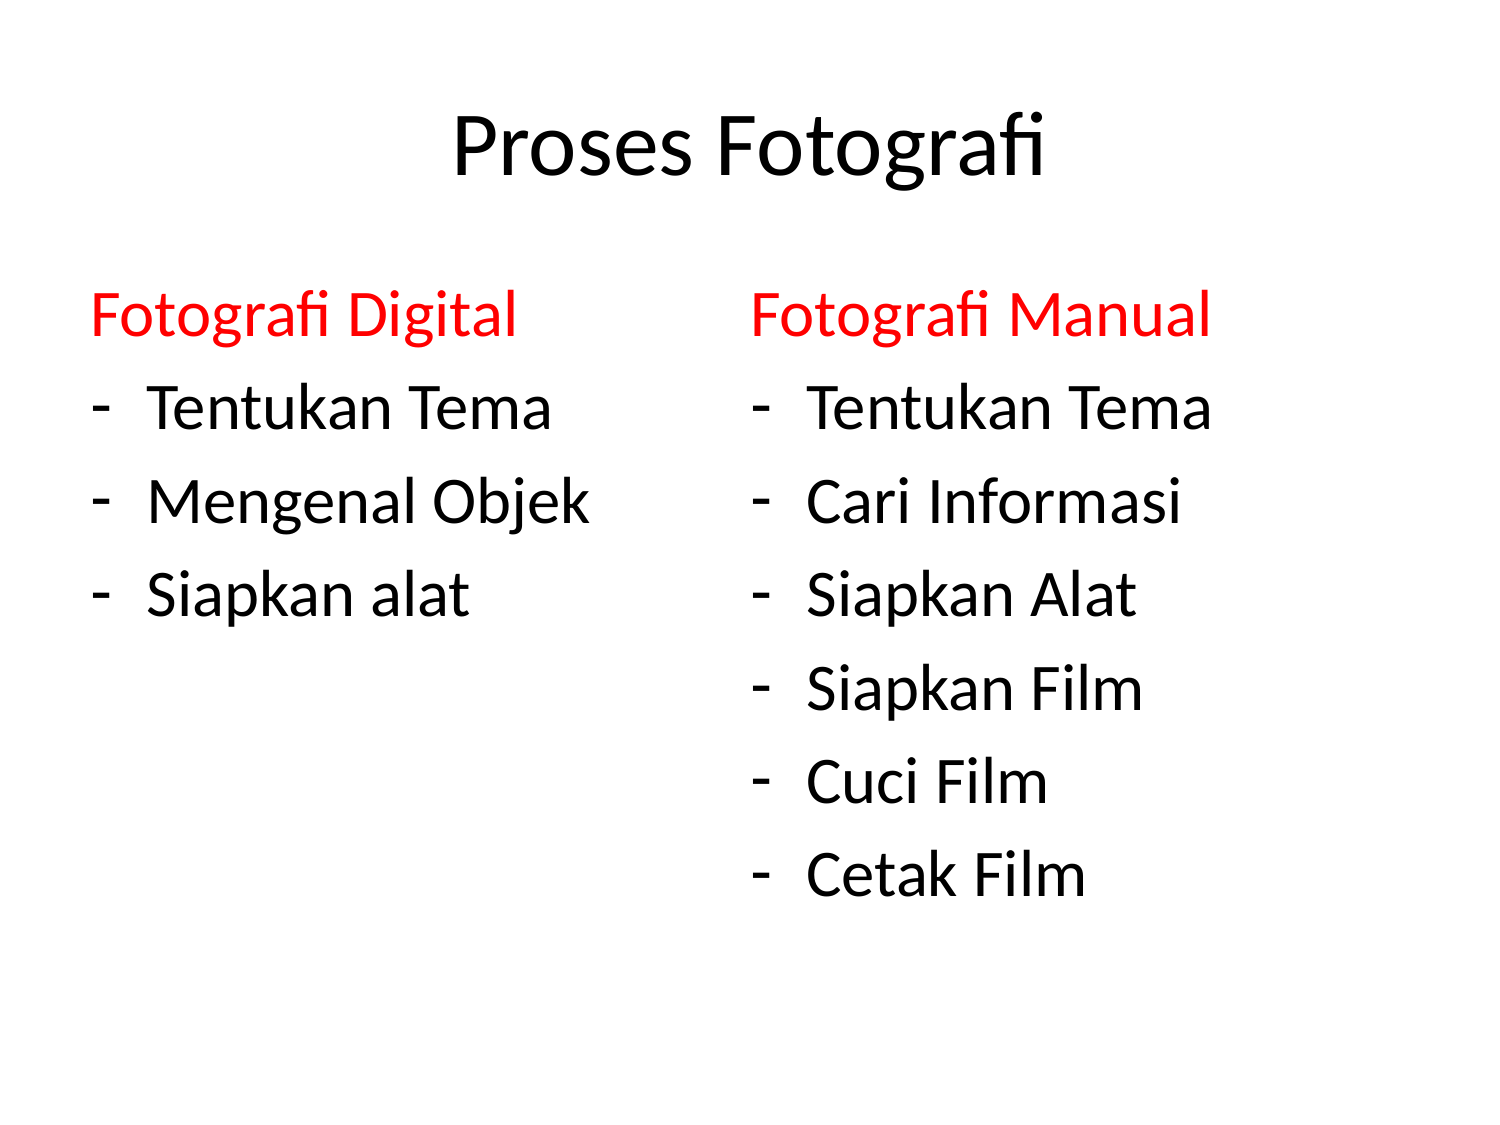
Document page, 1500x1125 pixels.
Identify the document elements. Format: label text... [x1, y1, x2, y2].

title Proses Fotografi [75, 45, 1425, 233]
list Fotografi Digital Tentukan Tema Mengenal Objek Siapkan alat Fotografi Manual Tentukan Tema Cari Informasi Siapkan Alat Siapkan Film Cuci Film Cetak Film [75, 262, 1425, 1071]
